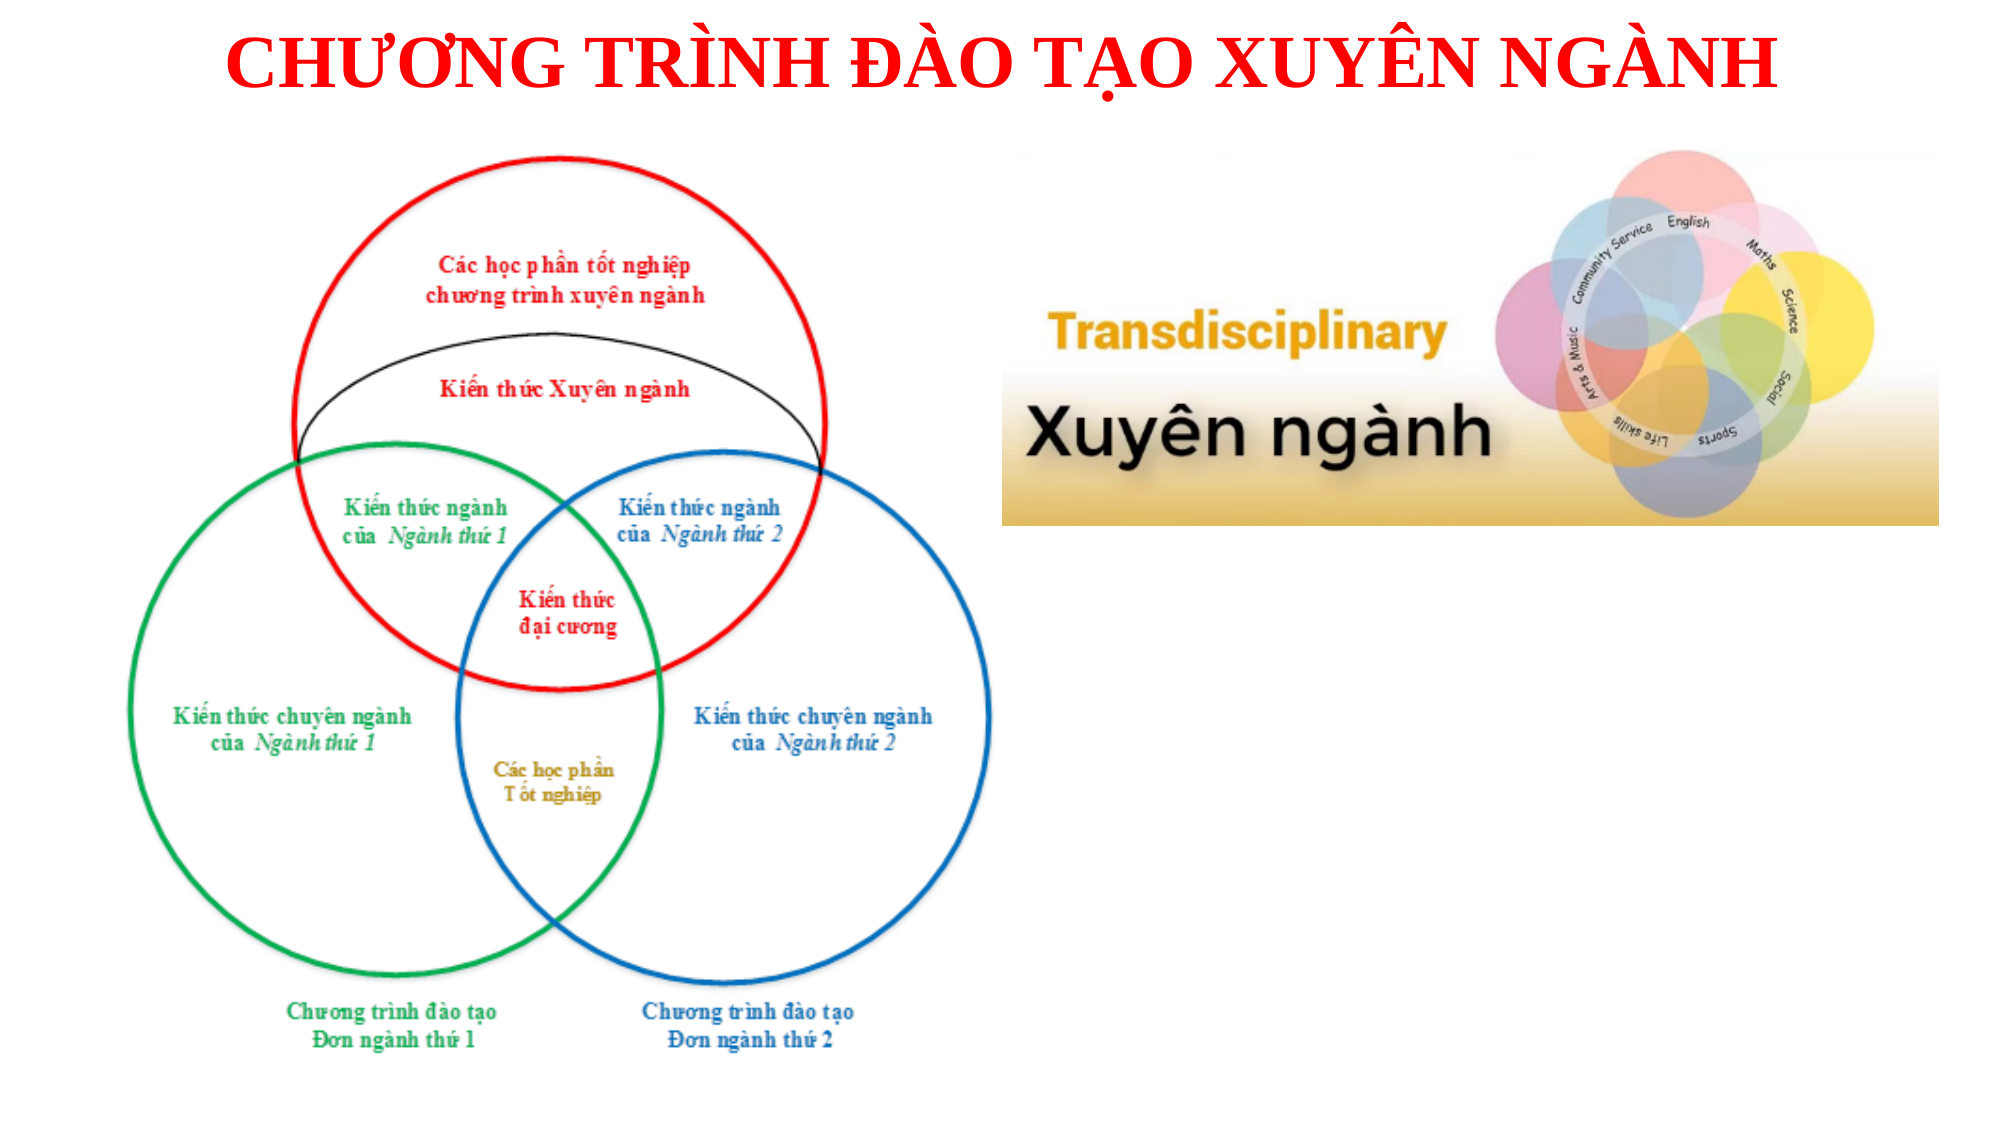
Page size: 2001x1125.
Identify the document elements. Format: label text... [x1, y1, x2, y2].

list CHƯƠNG TRÌNH ĐÀO TẠO XUYÊN NGÀNH [53, 4, 1952, 124]
picture [120, 149, 1939, 1059]
